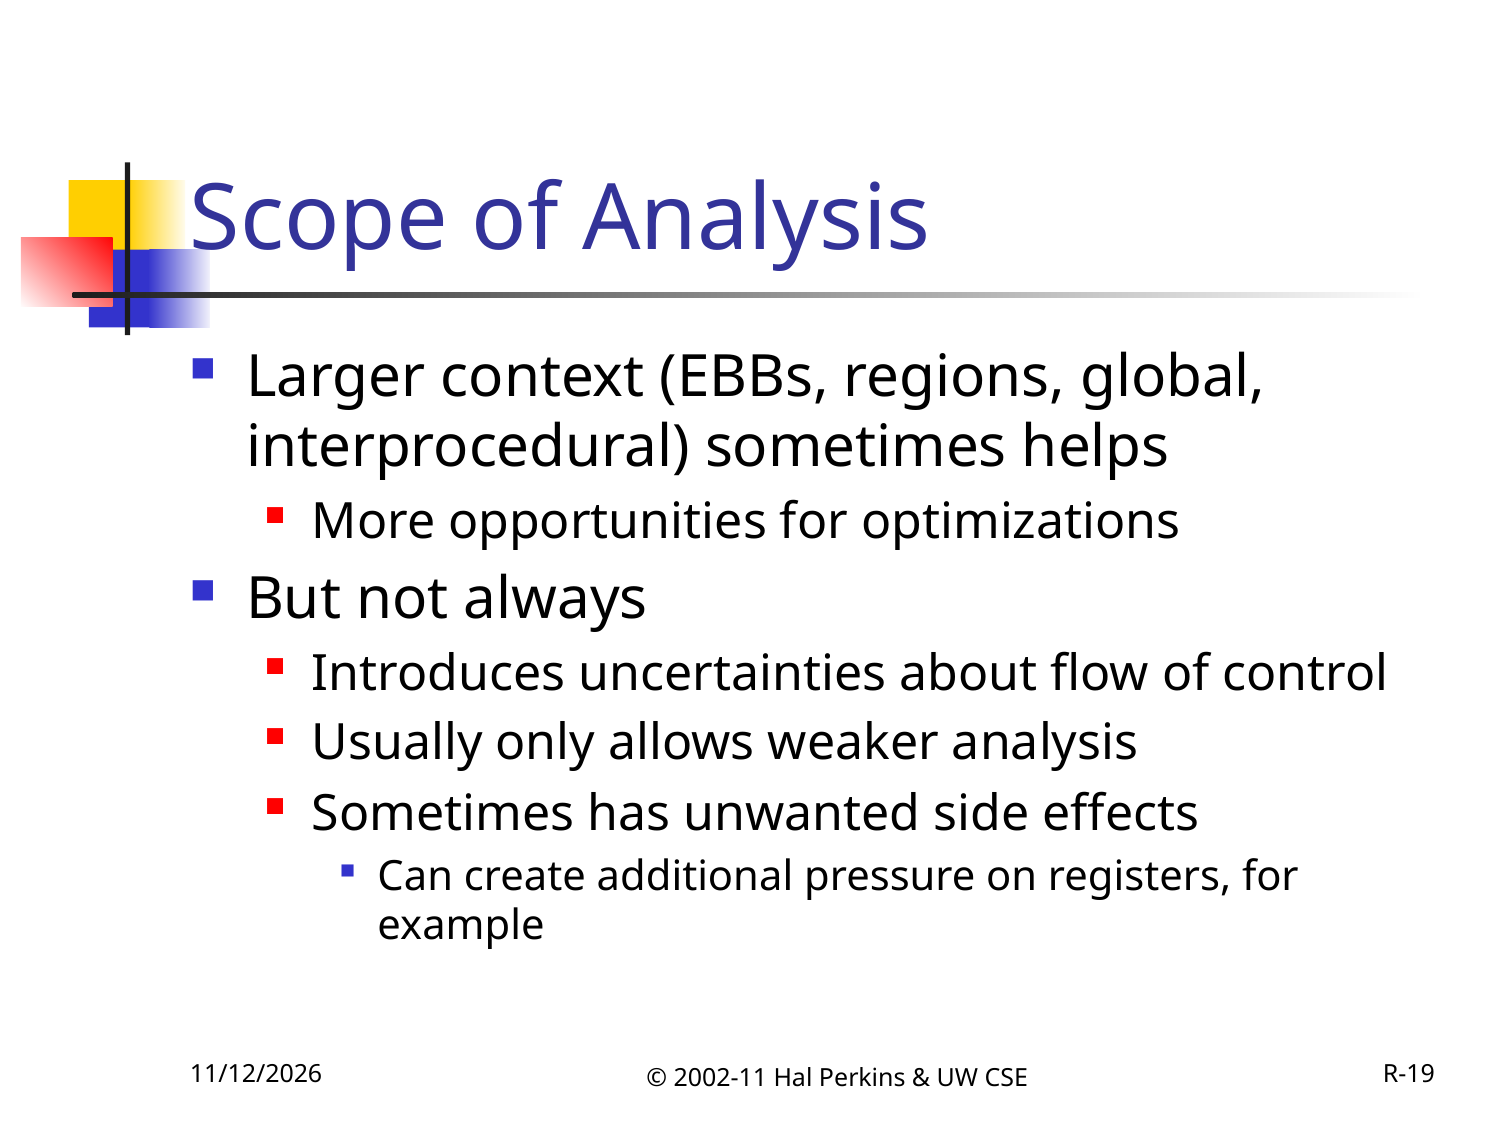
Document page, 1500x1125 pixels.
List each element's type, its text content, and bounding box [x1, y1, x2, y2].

list Larger context (EBBs, regions, global, interprocedural) sometimes helps More opportunities for optimizations But not always Introduces uncertainties about flow of control Usually only allows weaker analysis Sometimes has unwanted side effects Can create additional pressure on registers, for example [174, 331, 1450, 1006]
footer © 2002-11 Hal Perkins & UW CSE [599, 1023, 1076, 1100]
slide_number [174, 1023, 488, 1100]
slide_number R-19 [1137, 1023, 1451, 1100]
title Scope of Analysis [174, 35, 1454, 275]
